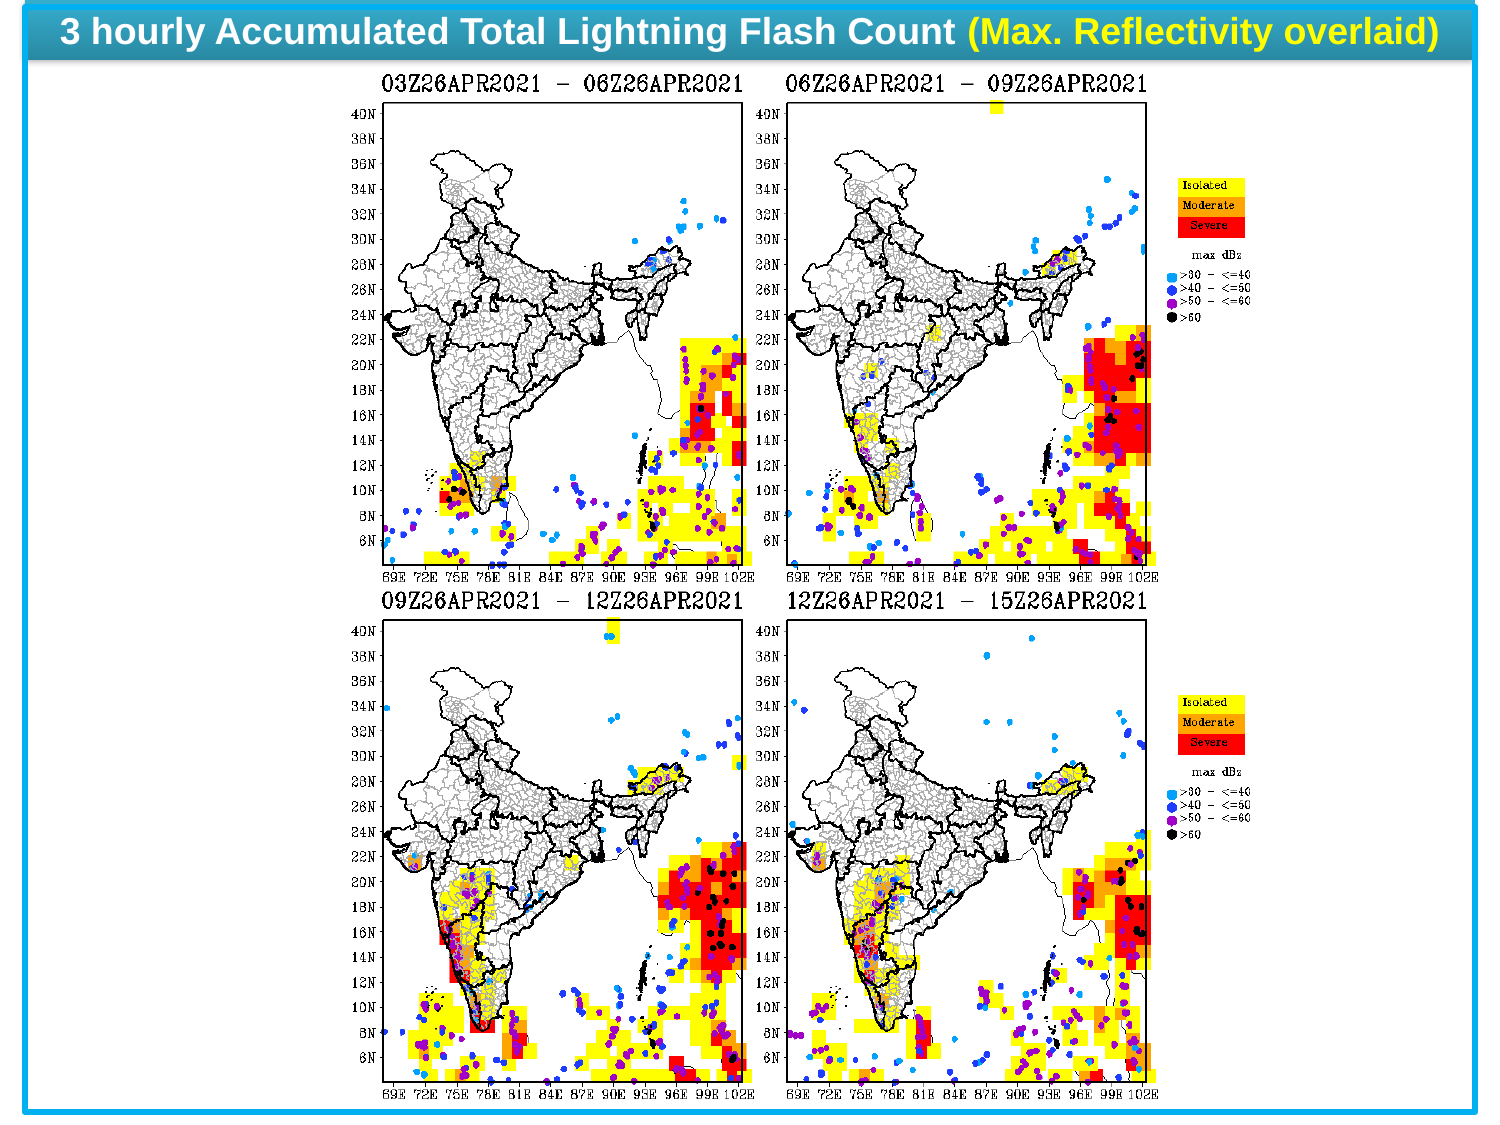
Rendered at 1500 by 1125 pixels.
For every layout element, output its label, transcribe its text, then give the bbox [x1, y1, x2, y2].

text_box 3 hourly Accumulated Total Lightning Flash Count (Max. Reflectivity overlaid) [24, 0, 1475, 5]
picture [350, 74, 1251, 1100]
text_box [23, 5, 1477, 1114]
